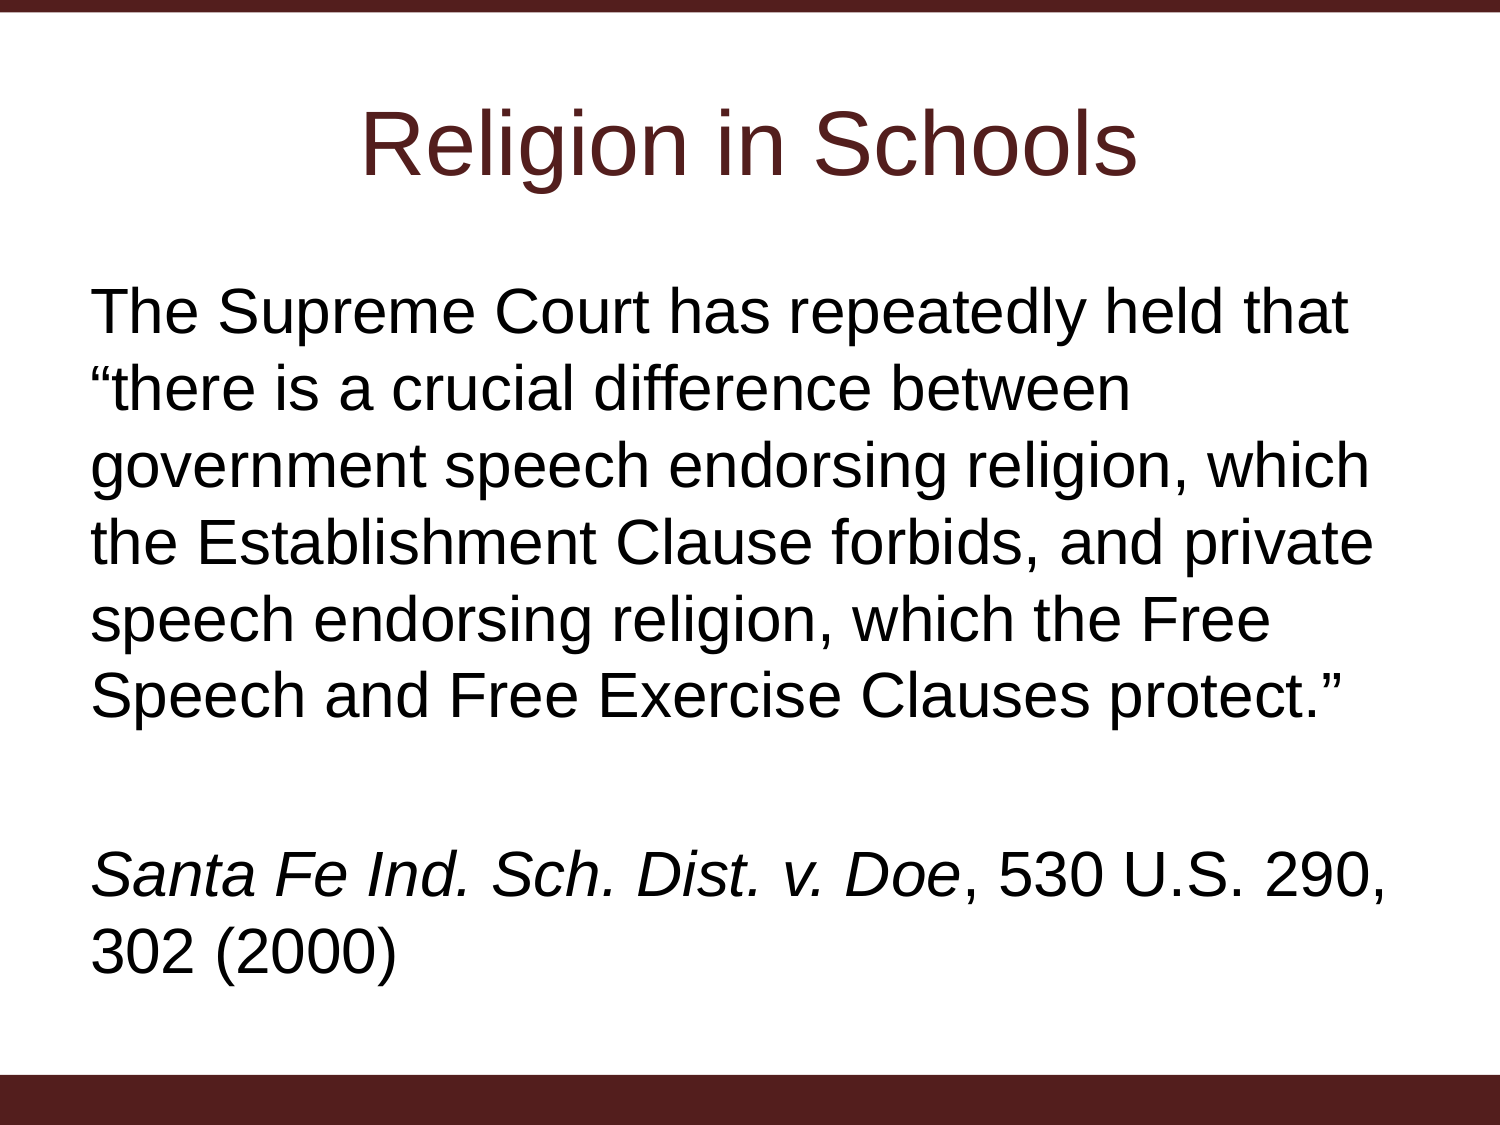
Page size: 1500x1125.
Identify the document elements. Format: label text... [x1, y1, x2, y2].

title Religion in Schools [74, 44, 1426, 233]
list The Supreme Court has repeatedly held that “there is a crucial difference between government speech endorsing religion, which the Establishment Clause forbids, and private speech endorsing religion, which the Free Speech and Free Exercise Clauses protect.” Santa Fe Ind. Sch. Dist. v. Doe, 530 U.S. 290, 302 (2000) [74, 262, 1426, 1006]
